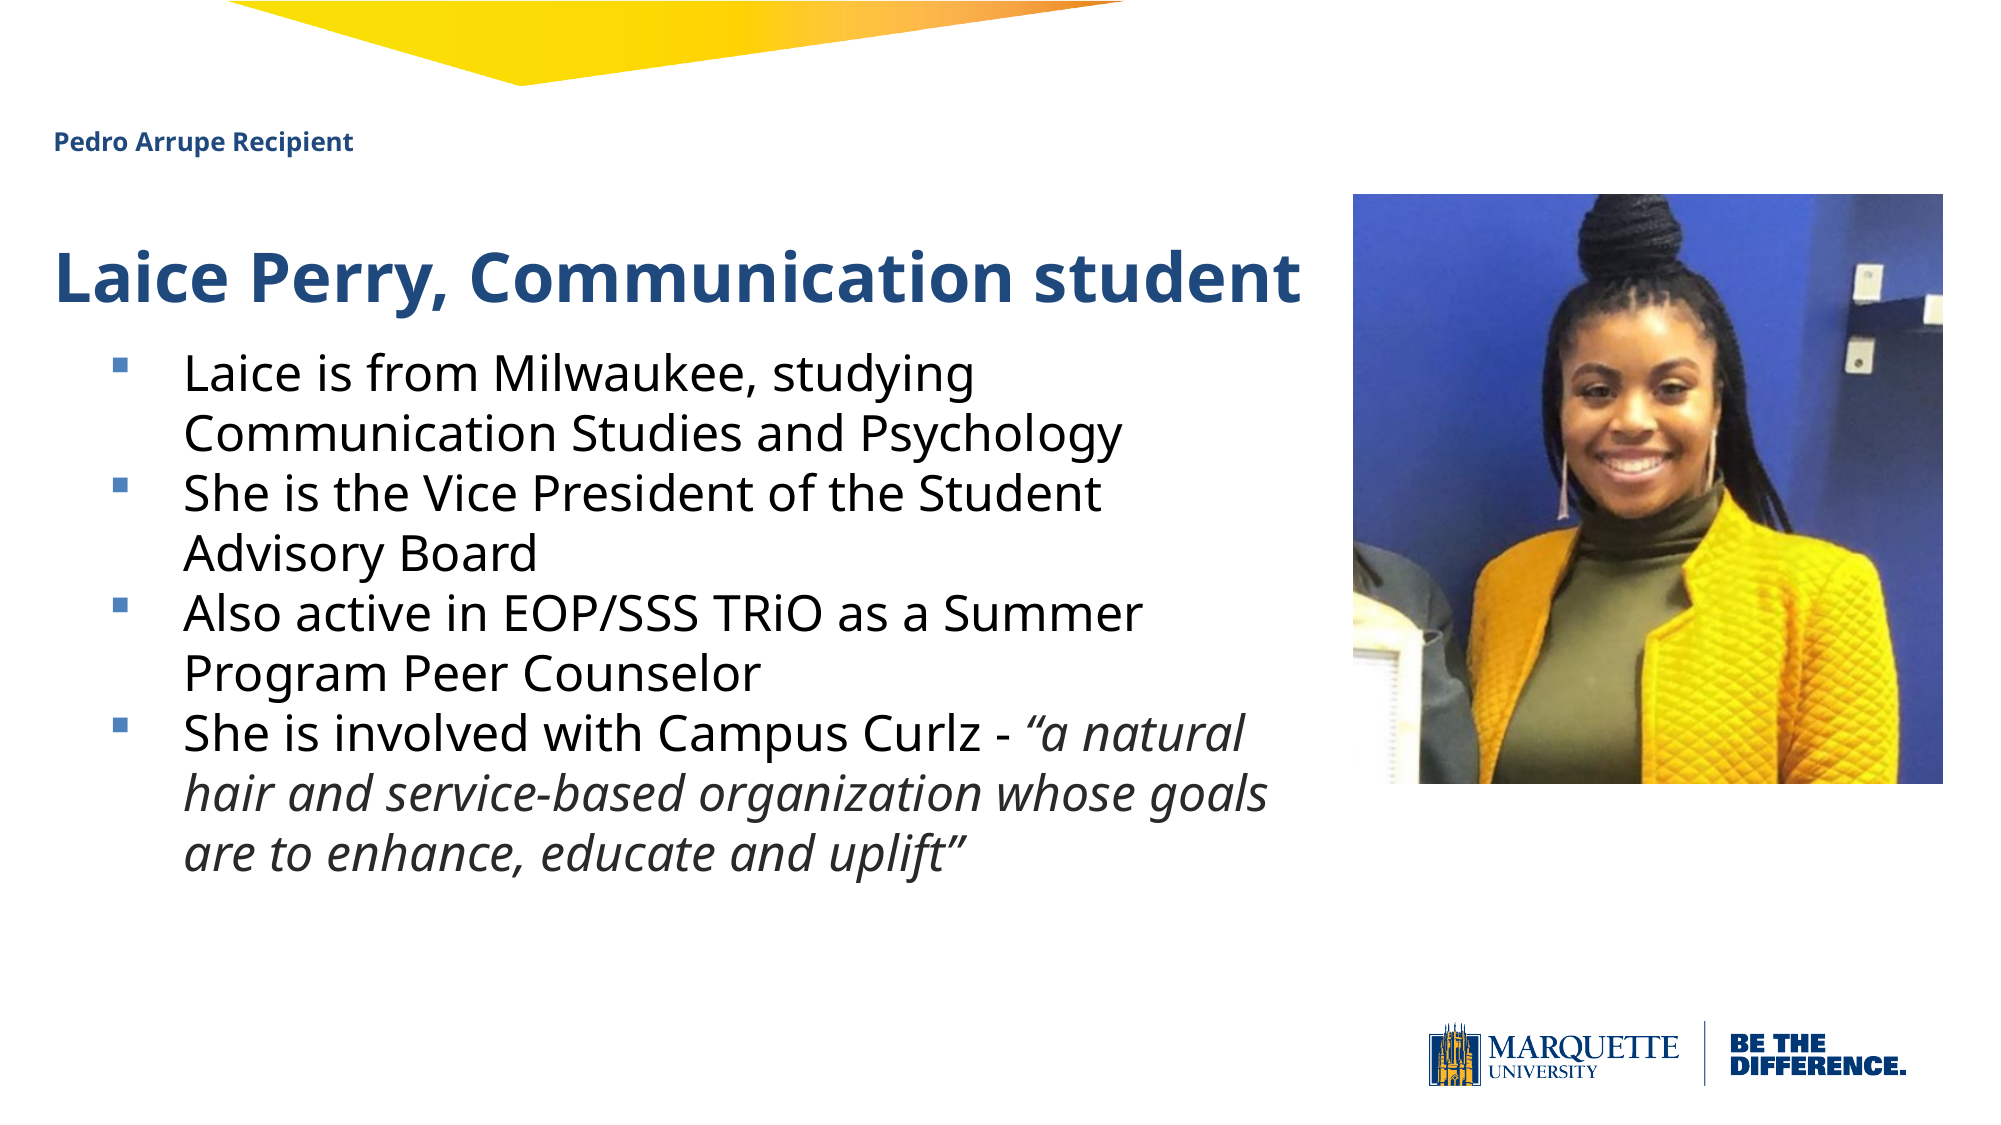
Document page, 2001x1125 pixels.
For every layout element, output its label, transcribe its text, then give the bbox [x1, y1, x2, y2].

picture [1429, 1021, 1906, 1087]
picture [1353, 194, 1943, 785]
text_box Laice Perry, Communication student [53, 211, 1311, 490]
picture [227, 0, 1604, 87]
title Pedro Arrupe Recipient [53, 125, 1294, 211]
list Laice is from Milwaukee, studying Communication Studies and Psychology She is the Vice President of the Student Advisory Board Also active in EOP/SSS TRiO as a Summer Program Peer Counselor She is involved with Campus Curlz - “a natural hair and service-based organization whose goals are to enhance, educate and uplift” [8, 341, 1294, 951]
